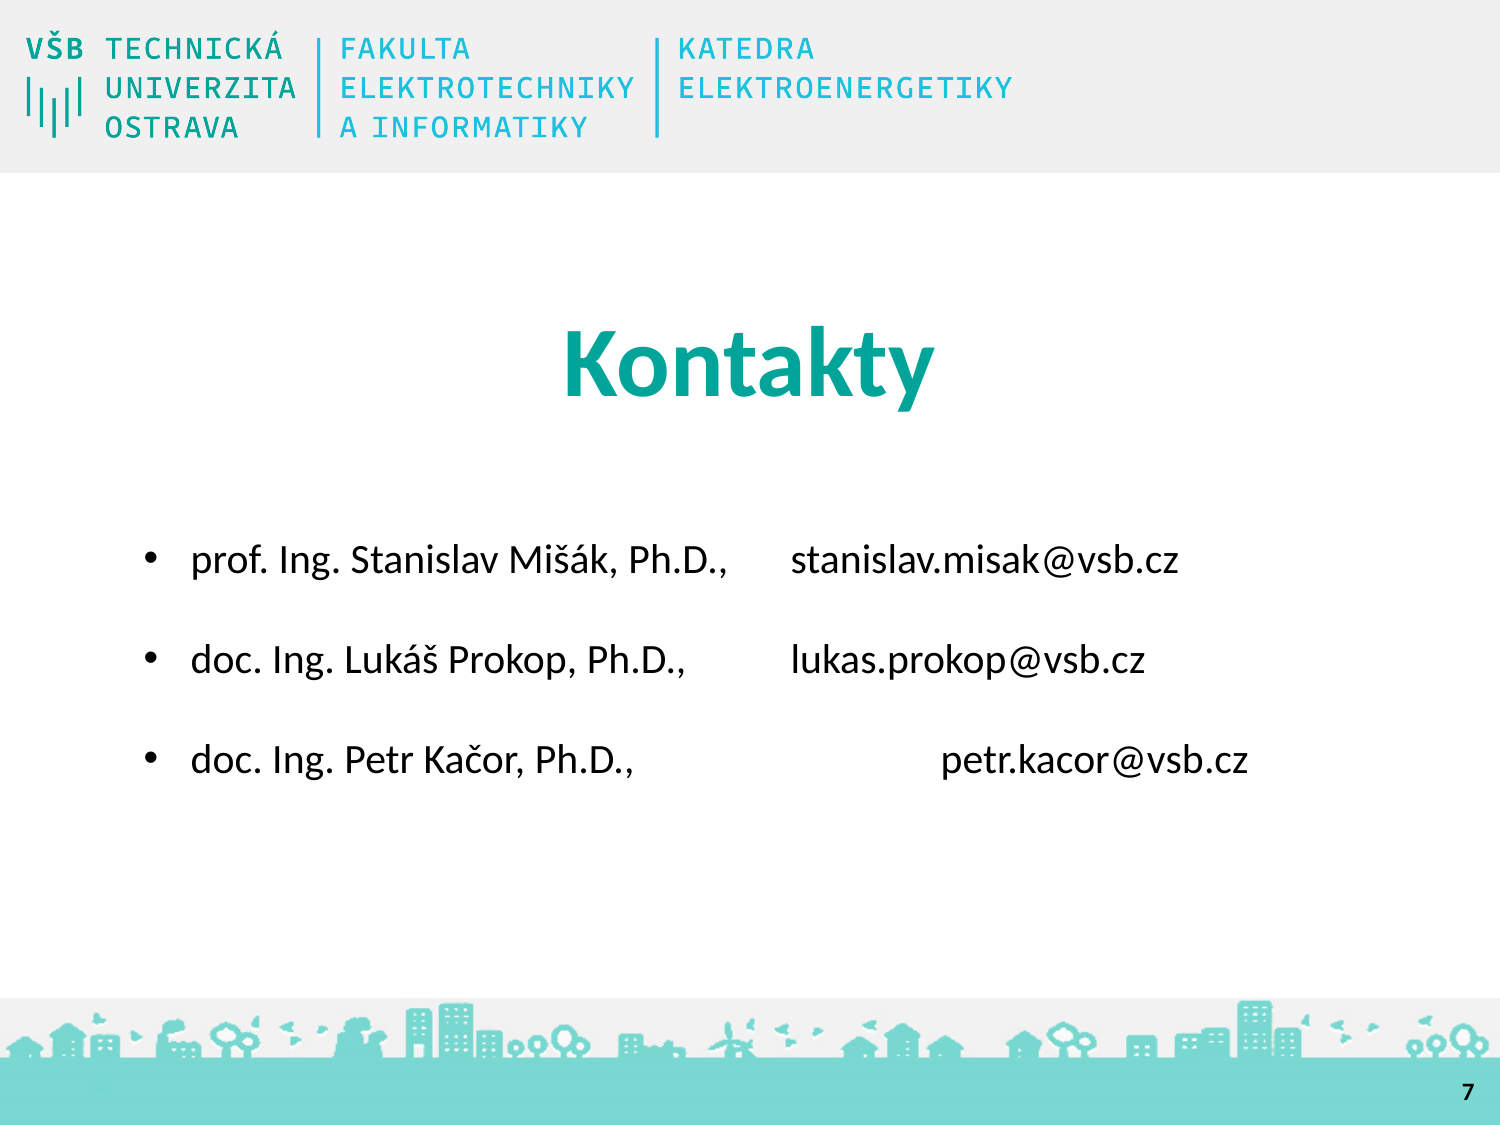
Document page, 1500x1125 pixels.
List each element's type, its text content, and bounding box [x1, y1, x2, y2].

picture [0, 998, 1500, 1125]
slide_number 6 [1413, 1068, 1490, 1120]
text_box prof. Ing. Stanislav Mišák, Ph.D., stanislav.misak@vsb.cz doc. Ing. Lukáš Prokop, Ph.D., lukas.prokop@vsb.cz doc. Ing. Petr Kačor, Ph.D., petr.kacor@vsb.cz [72, 524, 1428, 790]
picture [26, 30, 1012, 138]
text_box Kontakty [231, 288, 1268, 424]
